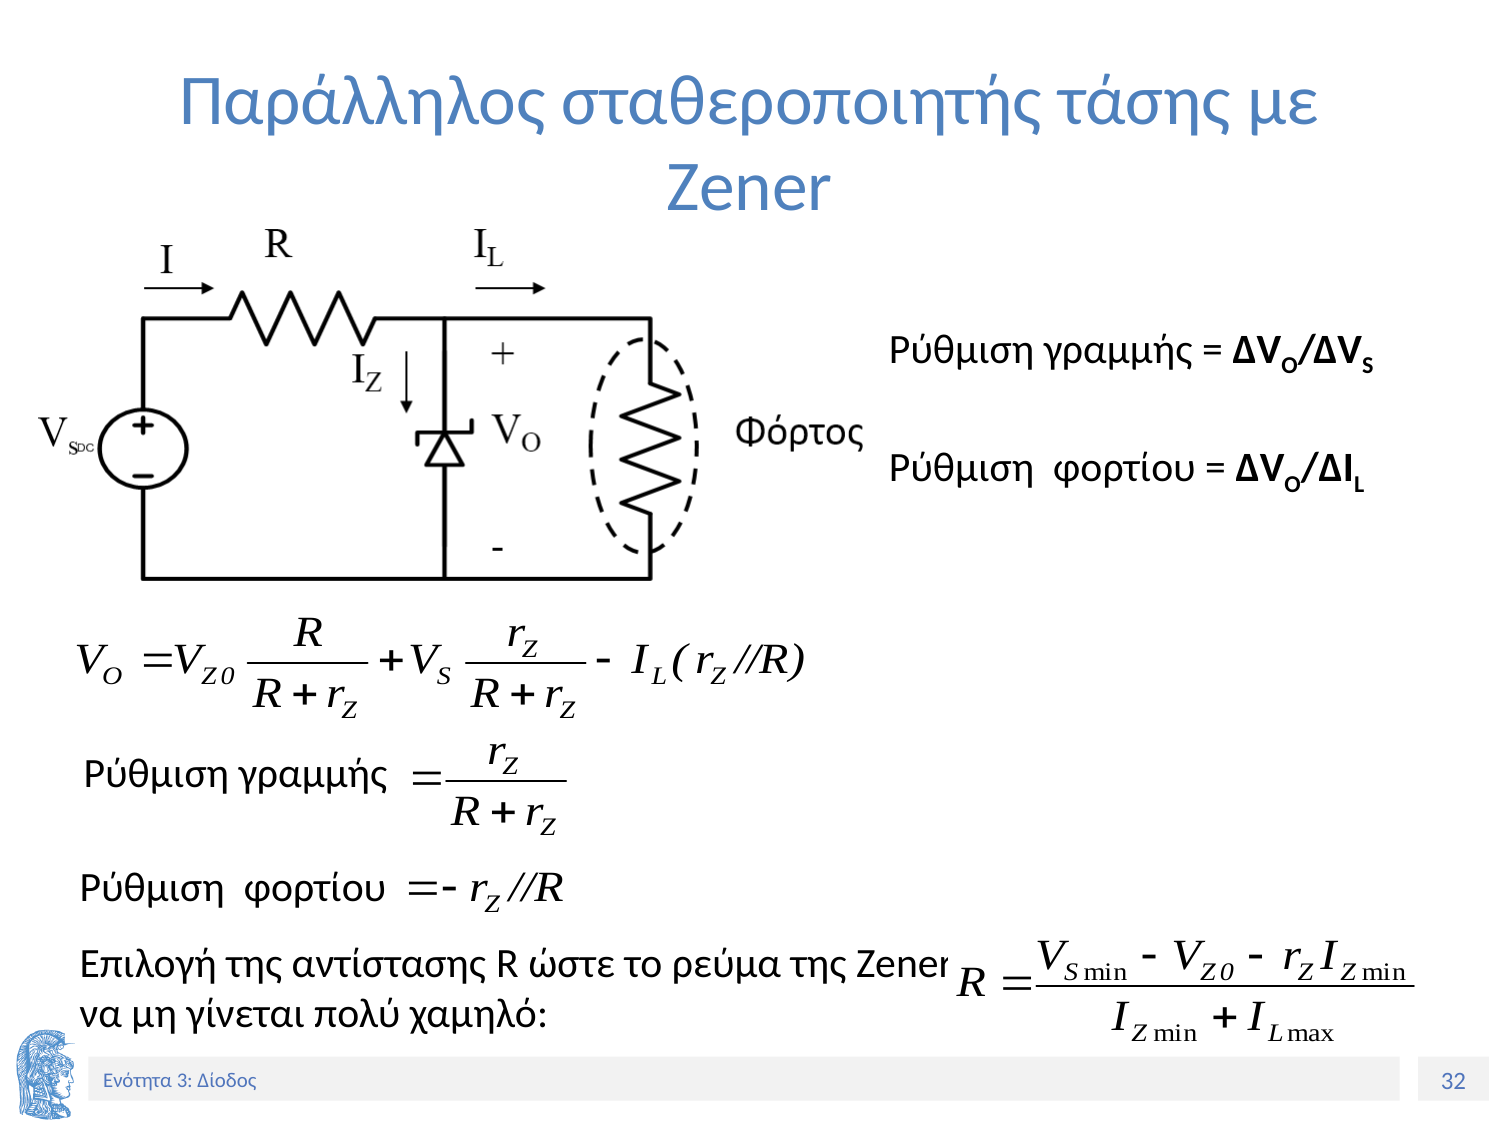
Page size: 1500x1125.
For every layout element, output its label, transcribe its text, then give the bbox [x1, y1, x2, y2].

title Παράλληλος σταθεροποιητής τάσης με Zener [75, 45, 1425, 233]
picture [9, 1026, 81, 1120]
text_box Ρύθμιση φορτίου [64, 852, 400, 917]
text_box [396, 857, 574, 920]
text_box Ρύθμιση γραμμής = ΔVΟ/ΔVS [949, 314, 1447, 386]
text_box Ρύθμιση φορτίου = ΔVO/ΔIL [949, 432, 1447, 505]
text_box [71, 605, 814, 729]
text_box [400, 722, 578, 846]
text_box Ρύθμιση γραμμής [69, 738, 395, 804]
text_box Επιλογή της αντίστασης R ώστε το ρεύμα της Zener να μη γίνεται πολύ χαμηλό: [64, 928, 945, 1044]
picture [12, 202, 945, 648]
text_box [947, 928, 1426, 1051]
